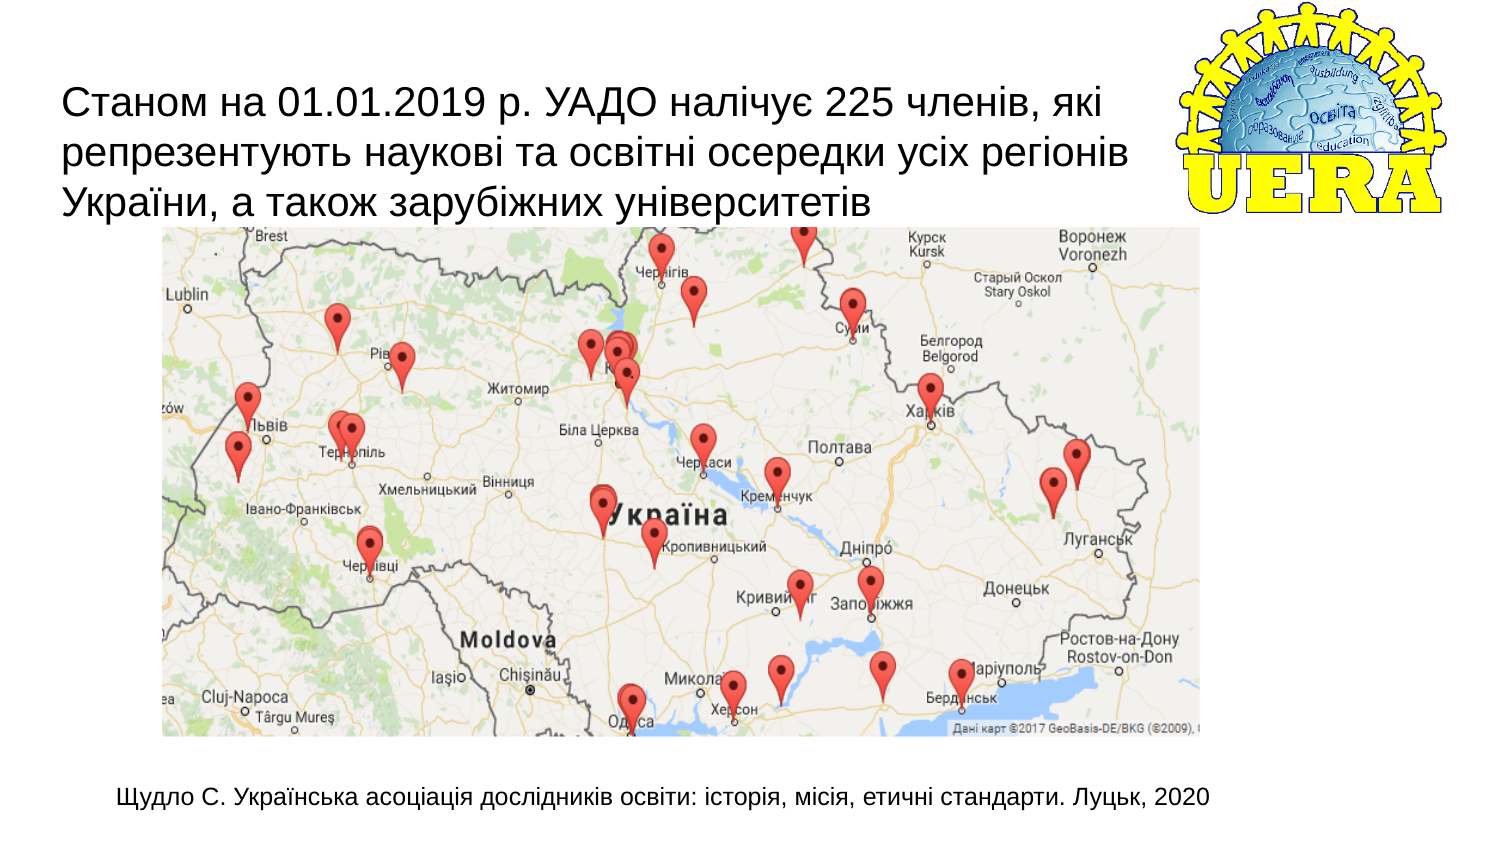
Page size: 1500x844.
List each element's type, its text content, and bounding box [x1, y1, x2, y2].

text_box Щудло С. Українська асоціація дослідників освіти: історія, місія, етичні стандарти. Луцьк, 2020 [100, 765, 1354, 844]
text_box Станом на 01.01.2019 р. УАДО налічує 225 членів, які репрезентують наукові та освітні осередки усіх регіонів України, а також зарубіжних університетів [46, 37, 1122, 263]
picture [162, 0, 1500, 738]
